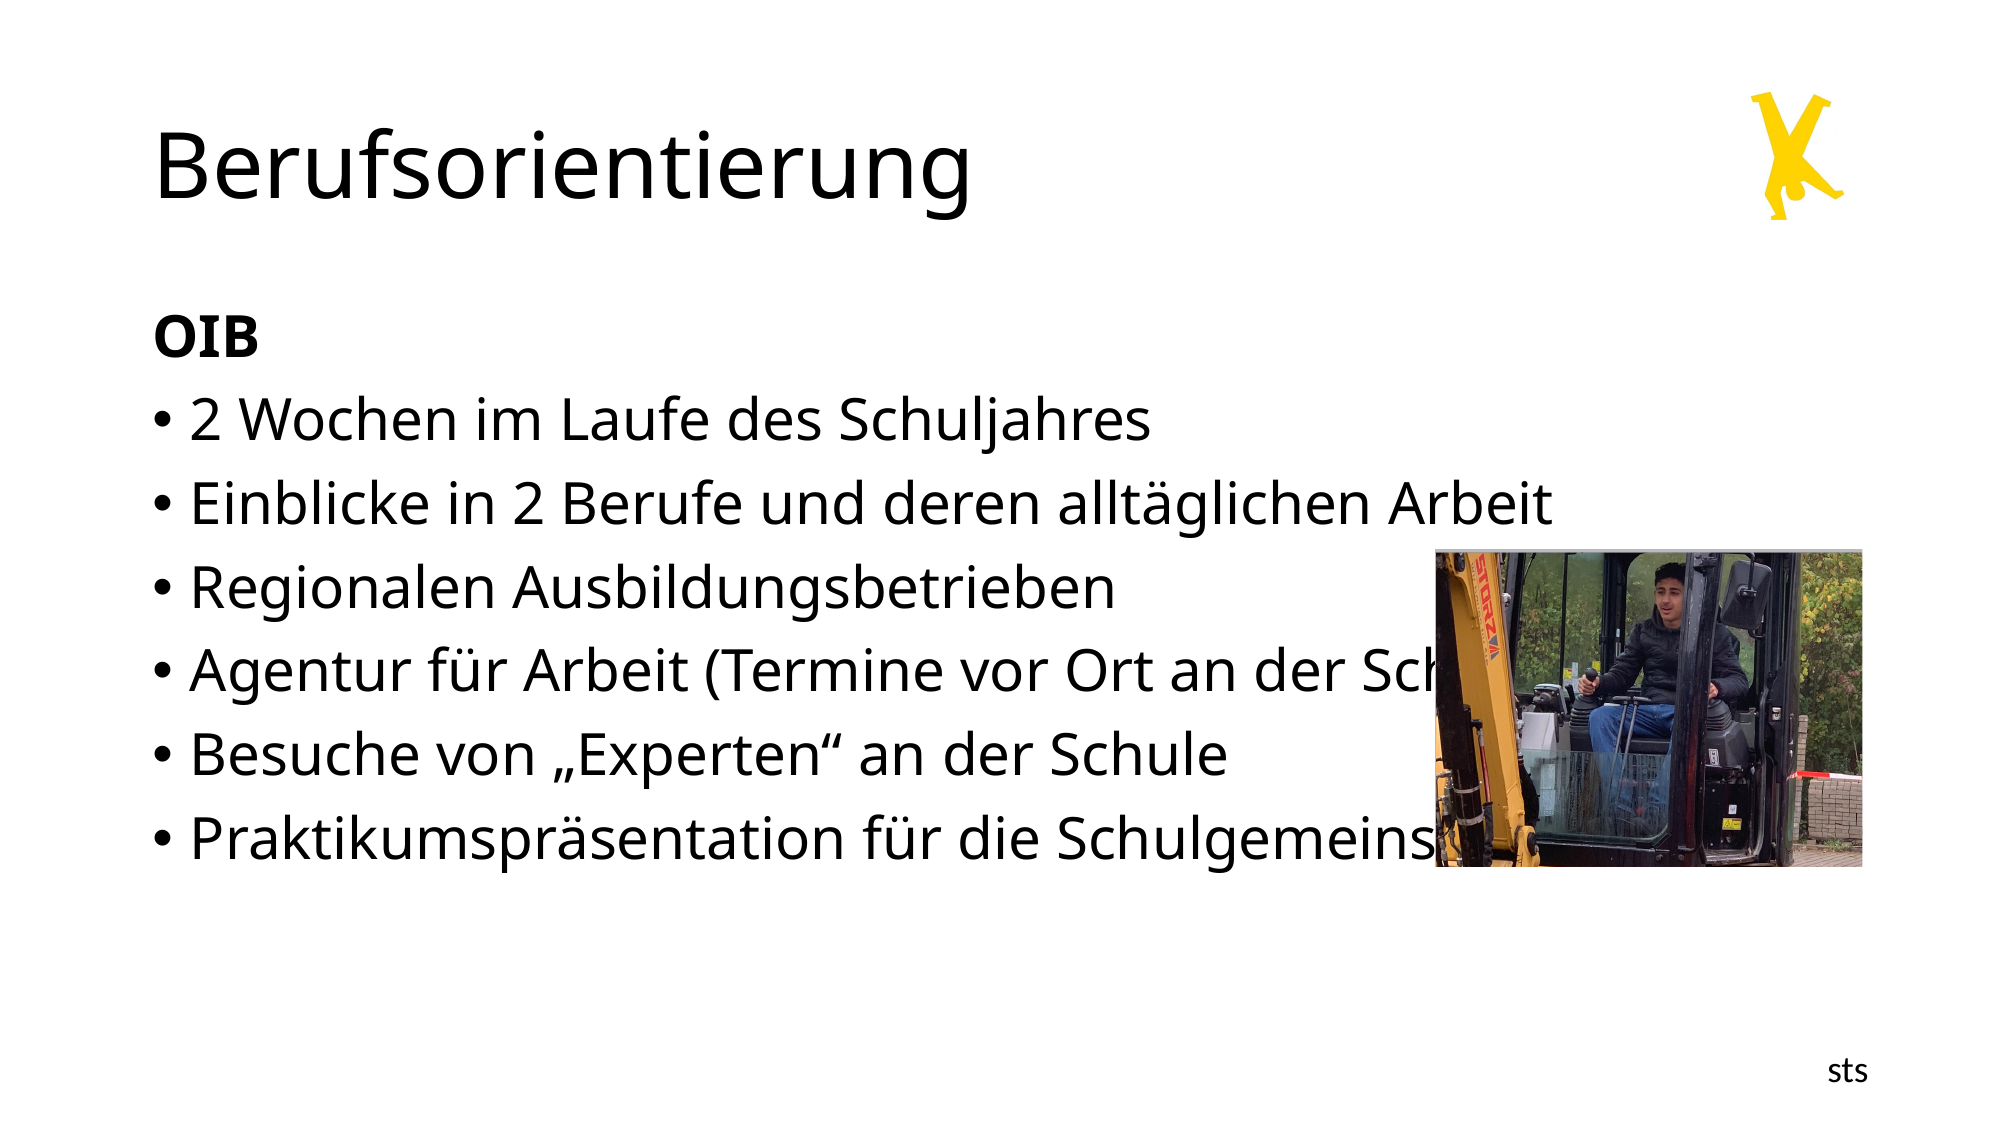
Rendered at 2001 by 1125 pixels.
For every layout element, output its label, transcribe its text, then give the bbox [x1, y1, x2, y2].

text_box sts [1812, 1037, 1897, 1098]
list OIB 2 Wochen im Laufe des Schuljahres Einblicke in 2 Berufe und deren alltäglichen Arbeit Regionalen Ausbildungsbetrieben Agentur für Arbeit (Termine vor Ort an der Schule) Besuche von „Experten“ an der Schule Praktikumspräsentation für die Schulgemeinschaft [137, 299, 1863, 1014]
picture [1435, 549, 1863, 867]
picture [1748, 92, 1846, 220]
title Berufsorientierung [137, 59, 1863, 278]
